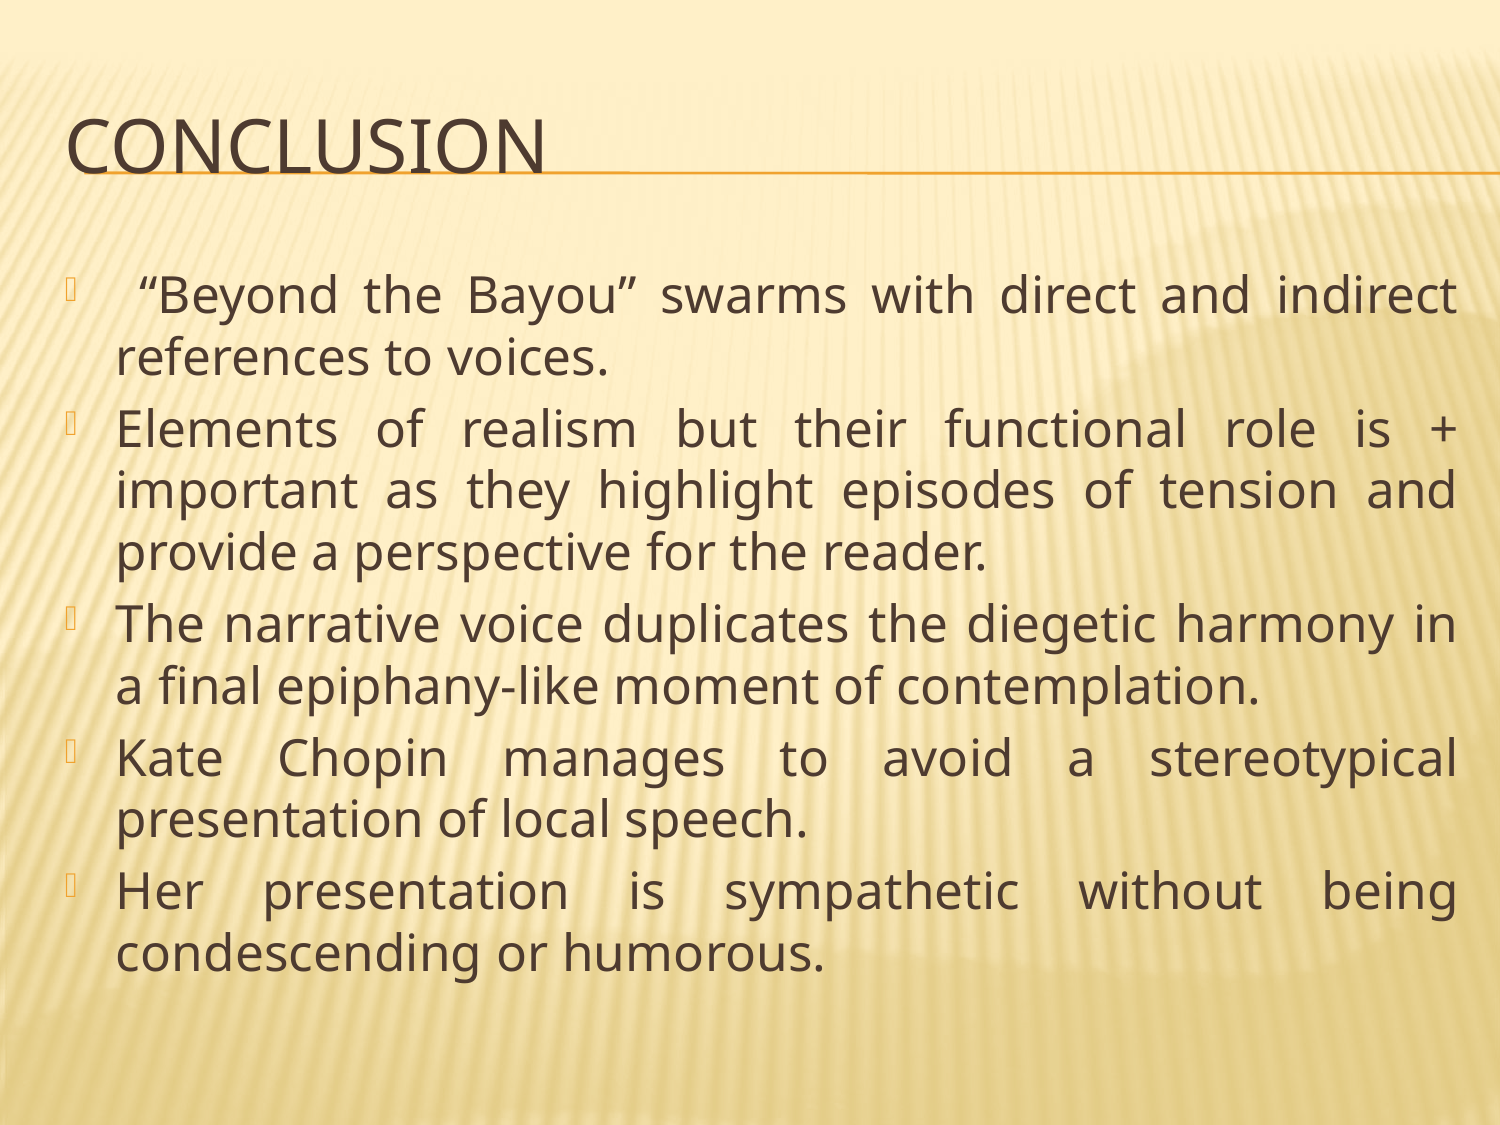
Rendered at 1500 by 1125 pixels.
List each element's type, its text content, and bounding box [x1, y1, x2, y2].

title Conclusion [50, 75, 1475, 213]
list “Beyond the Bayou” swarms with direct and indirect references to voices. Elements of realism but their functional role is + important as they highlight episodes of tension and provide a perspective for the reader. The narrative voice duplicates the diegetic harmony in a final epiphany-like moment of contemplation. Kate Chopin manages to avoid a stereotypical presentation of local speech. Her presentation is sympathetic without being condescending or humorous. [50, 254, 1475, 998]
